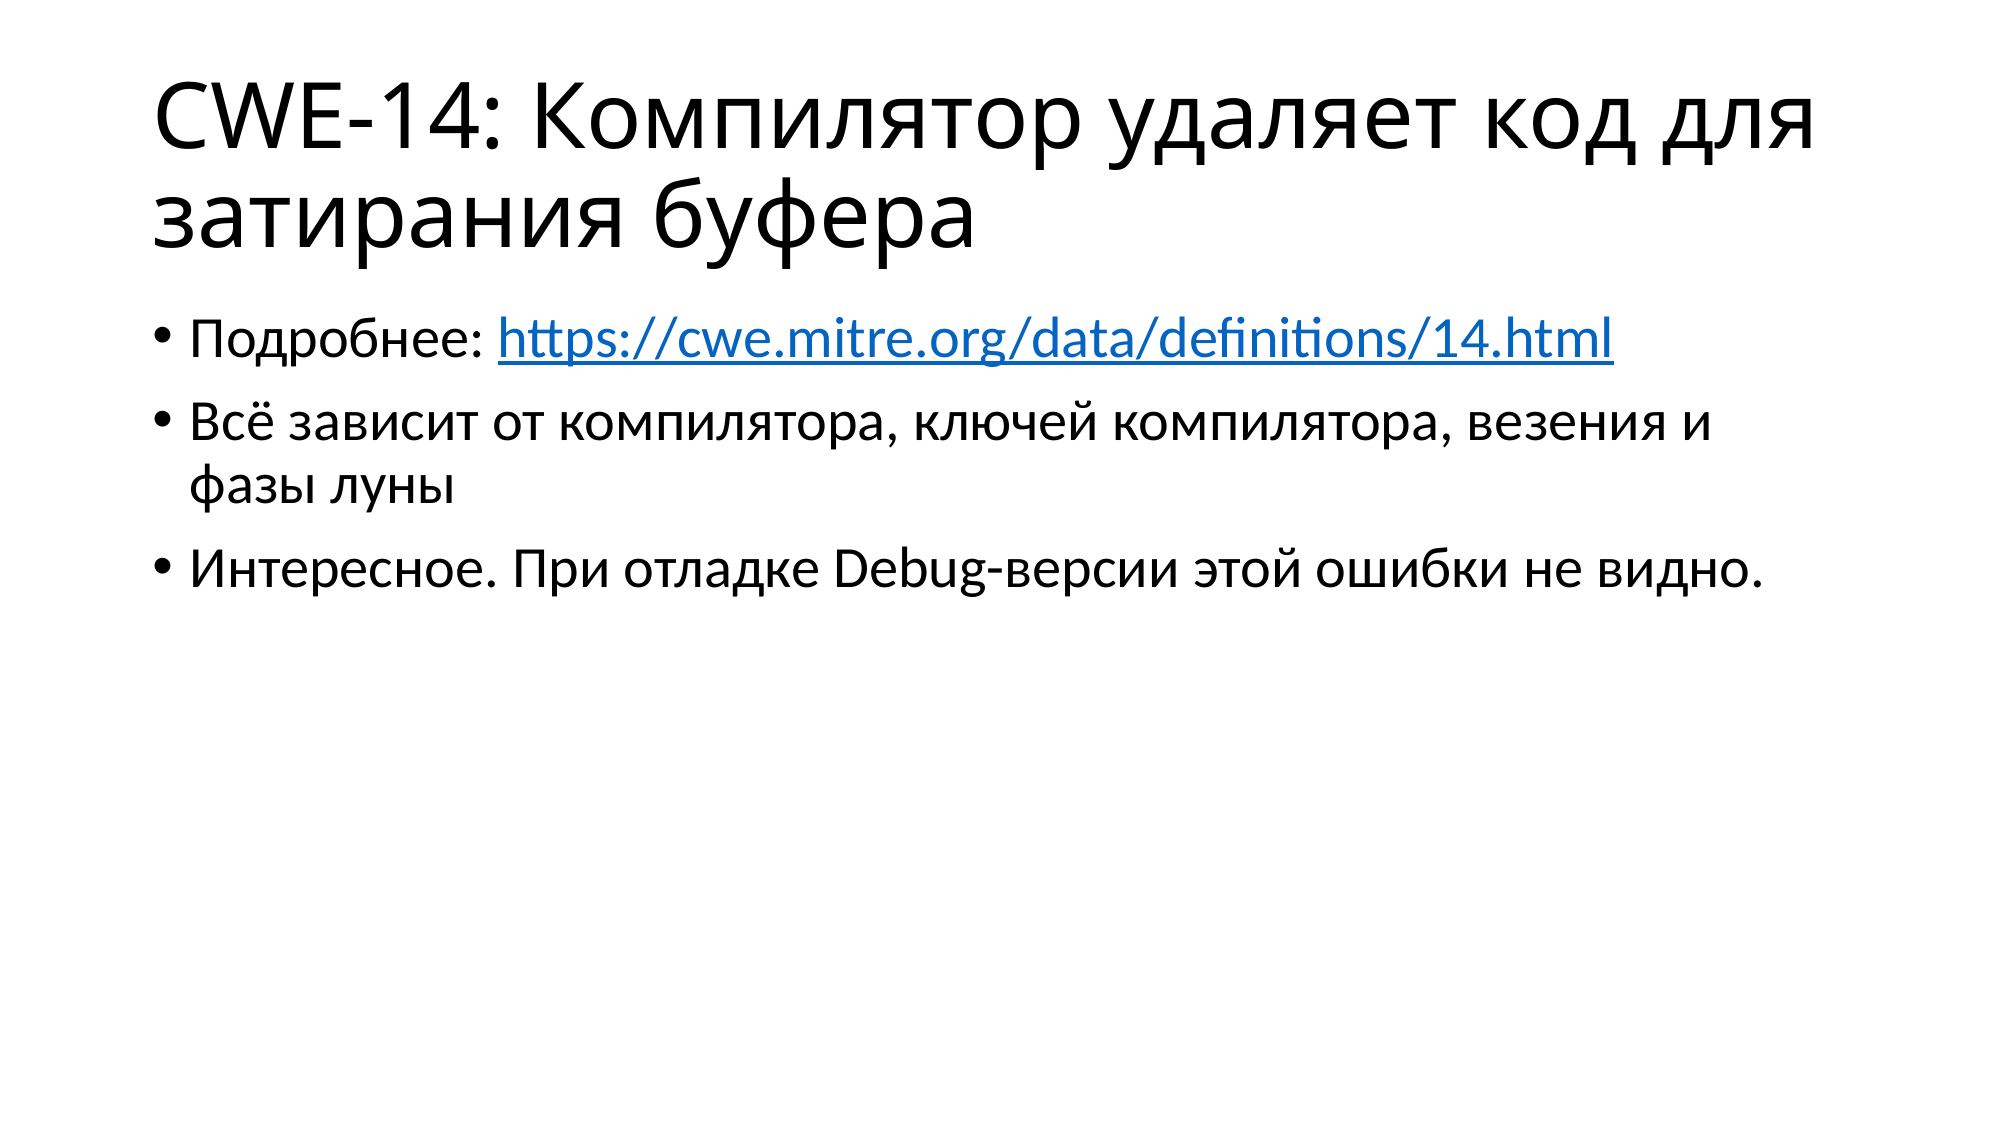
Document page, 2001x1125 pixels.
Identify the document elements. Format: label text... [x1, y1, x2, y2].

list Подробнее: https://cwe.mitre.org/data/definitions/14.html Всё зависит от компилятора, ключей компилятора, везения и фазы луны Интересное. При отладке Debug-версии этой ошибки не видно. [137, 299, 1863, 1014]
title CWE-14: Компилятор удаляет код для затирания буфера [137, 59, 1863, 278]
